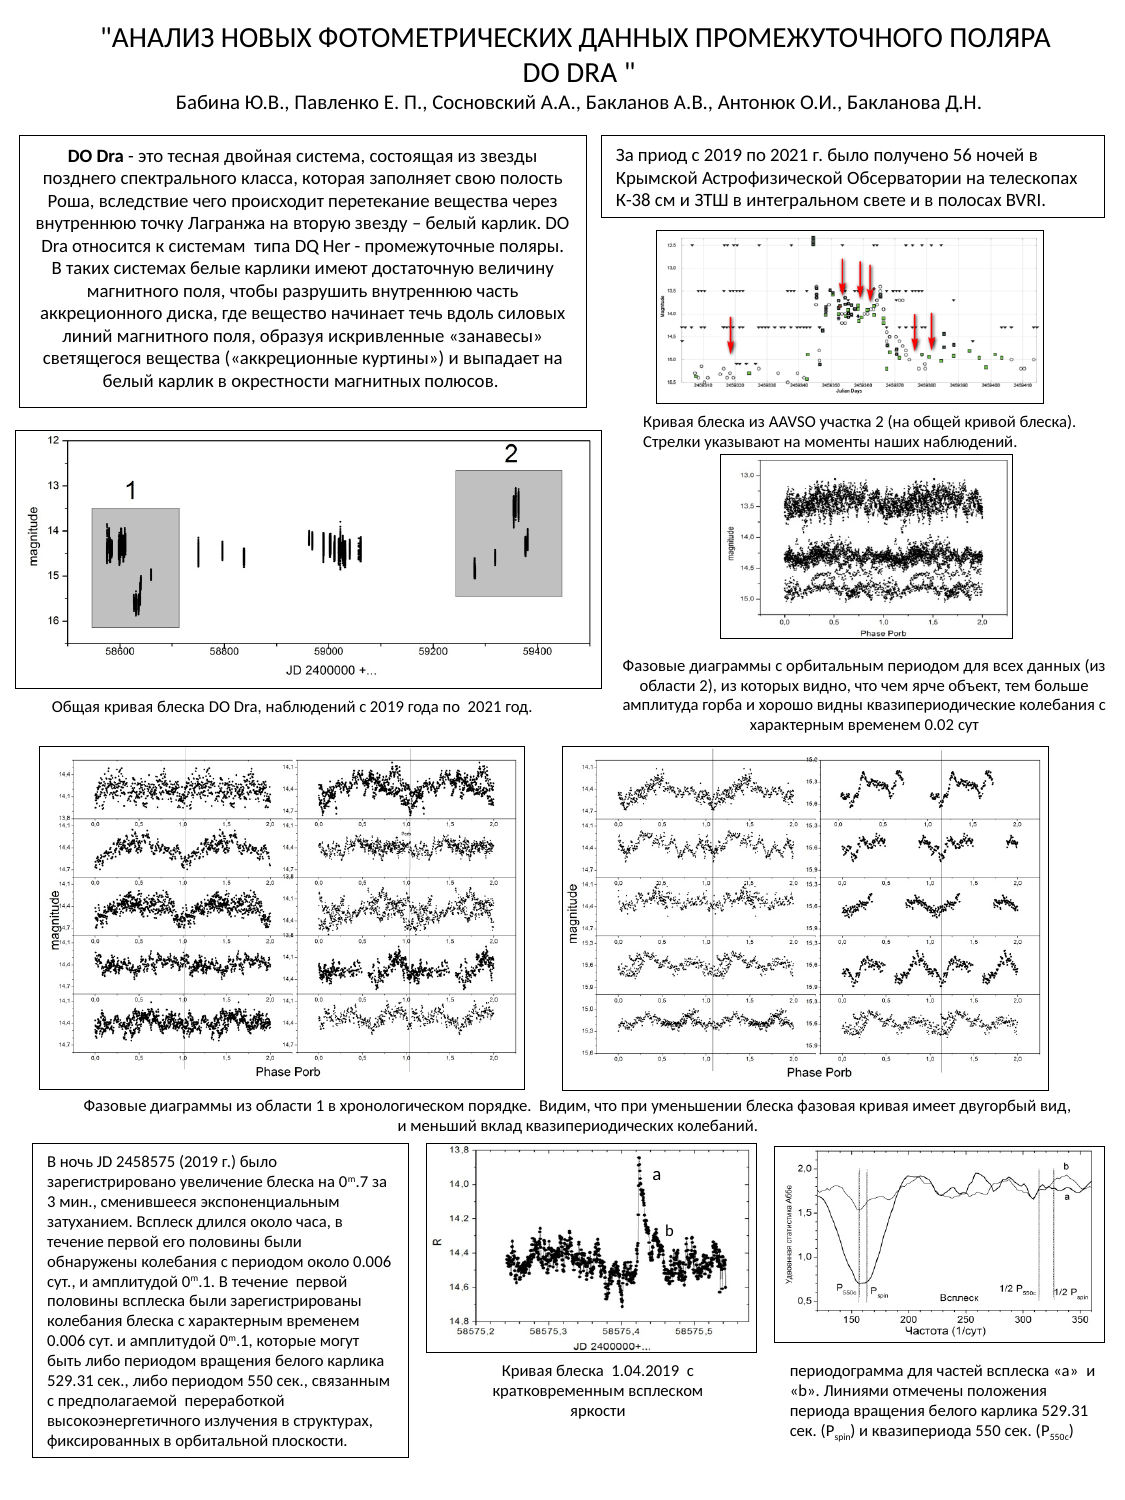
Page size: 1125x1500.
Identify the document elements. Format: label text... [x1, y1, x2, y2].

text_box Фазовые диаграммы с орбитальным периодом для всех данных (из области 2), из которых видно, что чем ярче объект, тем больше амплитуда горба и хорошо видны квазипериодические колебания с характерным временем 0.02 сут [606, 646, 1122, 742]
text_box Кривая блеска 1.04.2019 с кратковременным всплеском яркости [467, 1361, 728, 1428]
text_box Общая кривая блеска DO Dra, наблюдений c 2019 года по 2021 год. [37, 697, 580, 743]
picture [39, 745, 525, 1090]
title "АНАЛИЗ НОВЫХ ФОТОМЕТРИЧЕСКИХ ДАННЫХ ПРОМЕЖУТОЧНОГО ПОЛЯРА DO DRA " Бабина Ю.В., Павленко Е. П., Сосновский А.А., Бакланов А.В., Антонюк О.И., Бакланова Д.Н. [35, 29, 1123, 148]
text_box Кривая блеска из AAVSO участка 2 (на общей кривой блеска). Стрелки указывают на моменты наших наблюдений. [628, 403, 1105, 479]
subtitle DO Dra - это тесная двойная система, состоящая из звезды позднего спектрального класса, которая заполняет свою полость Роша, вследствие чего происходит перетекание вещества через внутреннюю точку Лагранжа на вторую звезду – белый карлик. DO Dra относится к системам типа DQ Her - промежуточные поляры. В таких системах белые карлики имеют достаточную величину магнитного поля, чтобы разрушить внутреннюю часть аккреционного диска, где вещество начинает течь вдоль силовых линий магнитного поля, образуя искривленные «занавесы» светящегося вещества («аккреционные куртины») и выпадает на белый карлик в окрестности магнитных полюсов. [19, 135, 587, 408]
picture [426, 1143, 757, 1354]
text_box периодограмма для частей всплеска «а» и «b». Линиями отмечены положения периода вращения белого карлика 529.31 сек. (Pspin) и квазипериода 550 сек. (P550c) [774, 1352, 1112, 1451]
picture [15, 429, 602, 690]
picture [720, 454, 1014, 639]
text_box Фазовые диаграммы из области 1 в хронологическом порядке. Видим, что при уменьшении блеска фазовая кривая имеет двугорбый вид, и меньший вклад квазипериодических колебаний. [68, 1087, 1092, 1143]
picture [562, 745, 1050, 1091]
picture [656, 229, 1044, 404]
text_box За приод с 2019 по 2021 г. было получено 56 ночей в Крымской Астрофизической Обсерватории на телескопах К-38 см и ЗТШ в интегральном свете и в полосах BVRI. [601, 135, 1105, 218]
picture [774, 1145, 1106, 1343]
text_box В ночь JD 2458575 (2019 г.) было зарегистрировано увеличение блеска на 0m.7 за 3 мин., сменившееся экспоненциальным затуханием. Всплеск длился около часа, в течение первой его половины были обнаружены колебания с периодом около 0.006 сут., и амплитудой 0m.1. В течение первой половины всплеска были зарегистрированы колебания блеска с характерным временем 0.006 сут. и амплитудой 0m.1, которые могут быть либо периодом вращения белого карлика 529.31 сек., либо периодом 550 сек., связанным с предполагаемой переработкой высокоэнергетичного излучения в структурах, фиксированных в орбитальной плоскости. [32, 1143, 409, 1458]
